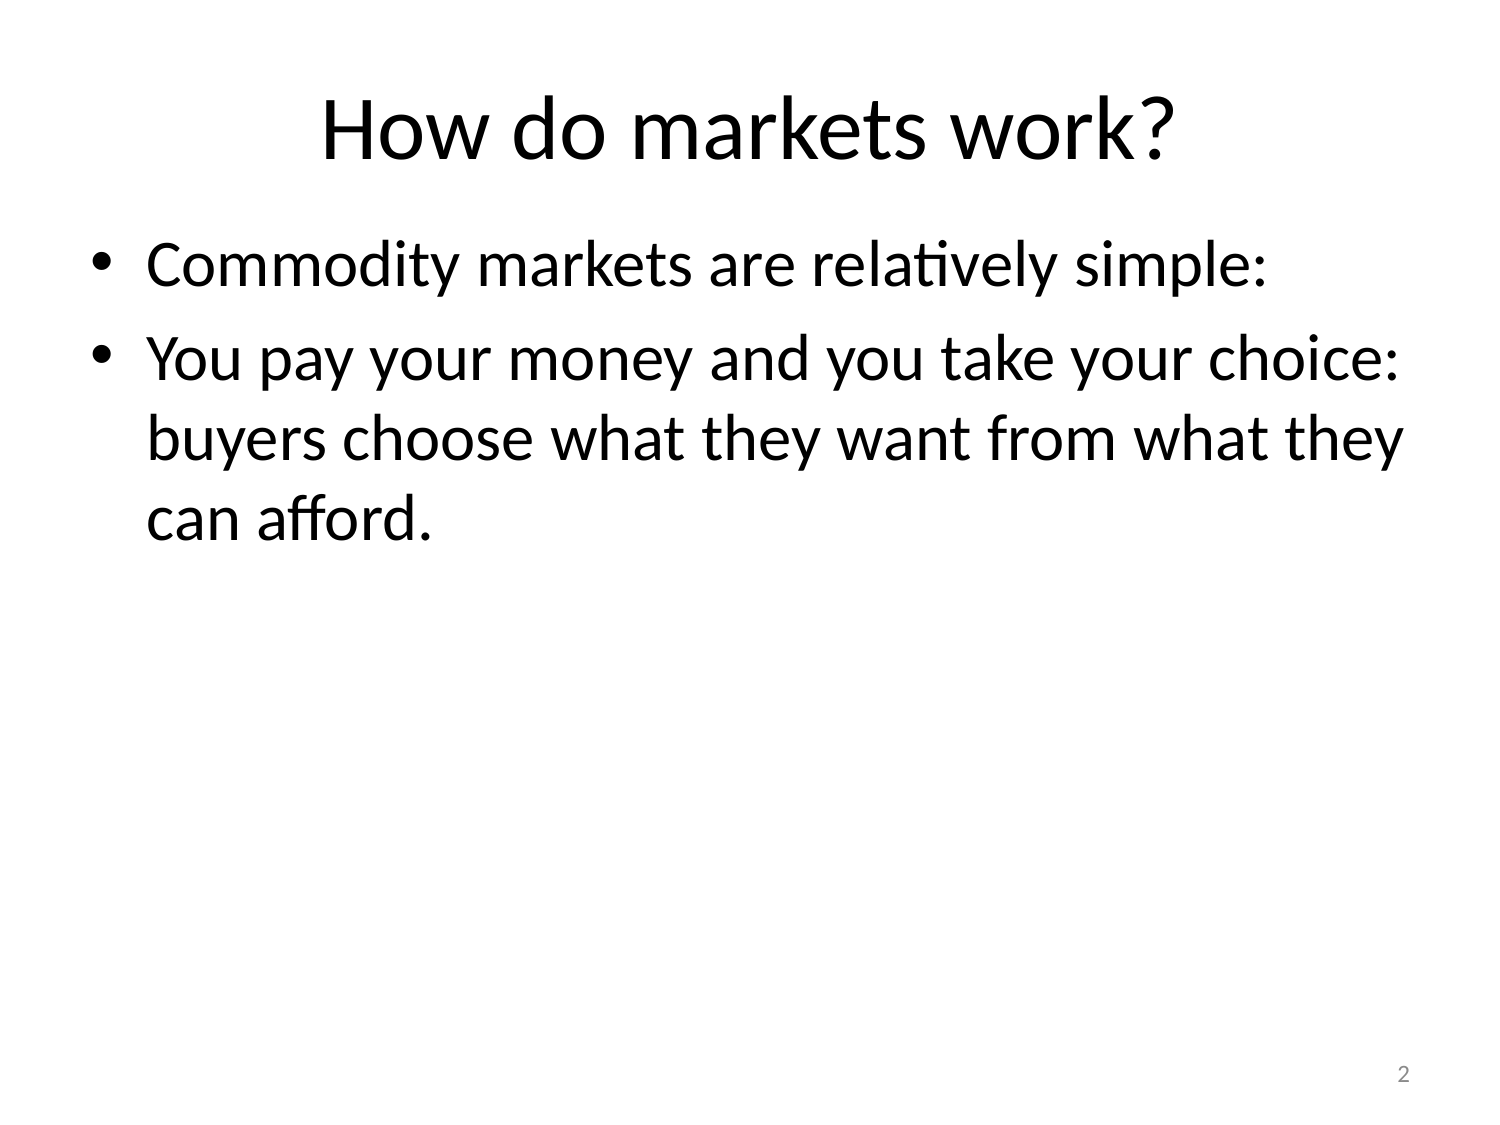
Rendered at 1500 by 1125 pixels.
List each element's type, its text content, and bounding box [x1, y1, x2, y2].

slide_number 2 [1074, 1042, 1425, 1103]
list Commodity markets are relatively simple: You pay your money and you take your choice: buyers choose what they want from what they can afford. [75, 212, 1425, 1063]
title How do markets work? [75, 45, 1425, 200]
